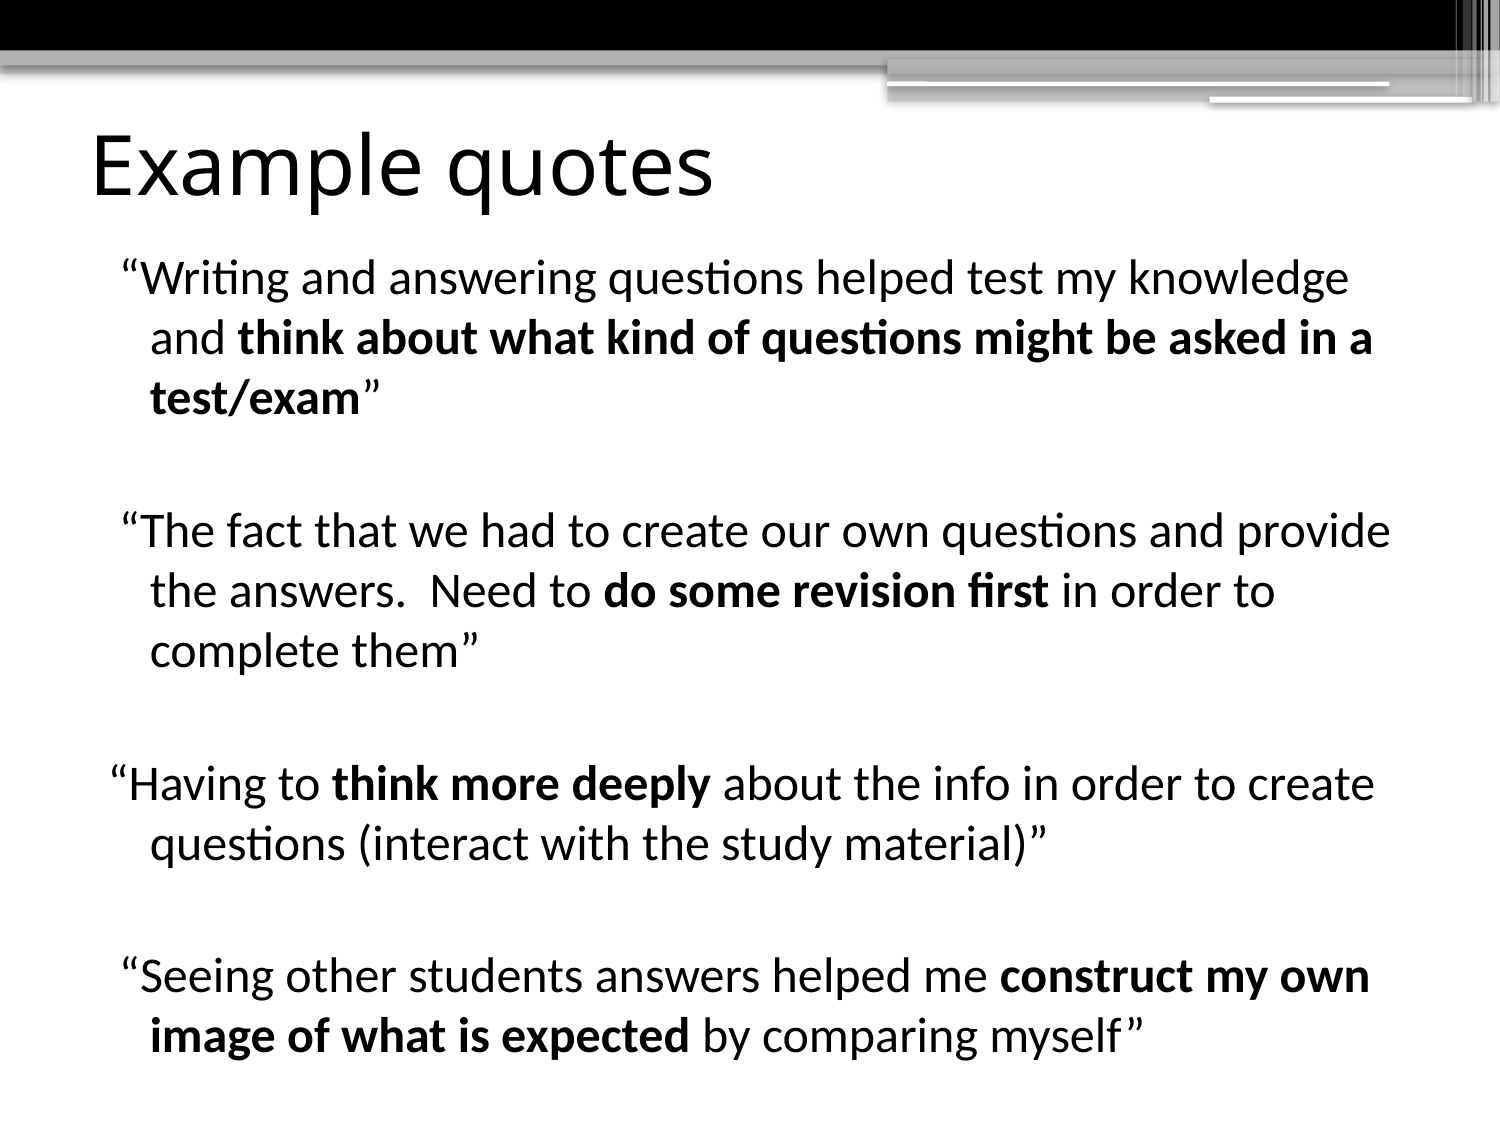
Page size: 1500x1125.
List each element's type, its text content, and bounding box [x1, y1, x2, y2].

list “Writing and answering questions helped test my knowledge and think about what kind of questions might be asked in a test/exam” “The fact that we had to create our own questions and provide the answers. Need to do some revision first in order to complete them” “Having to think more deeply about the info in order to create questions (interact with the study material)” “Seeing other students answers helped me construct my own image of what is expected by comparing myself” [75, 237, 1425, 1079]
title Example quotes [75, 99, 1425, 225]
